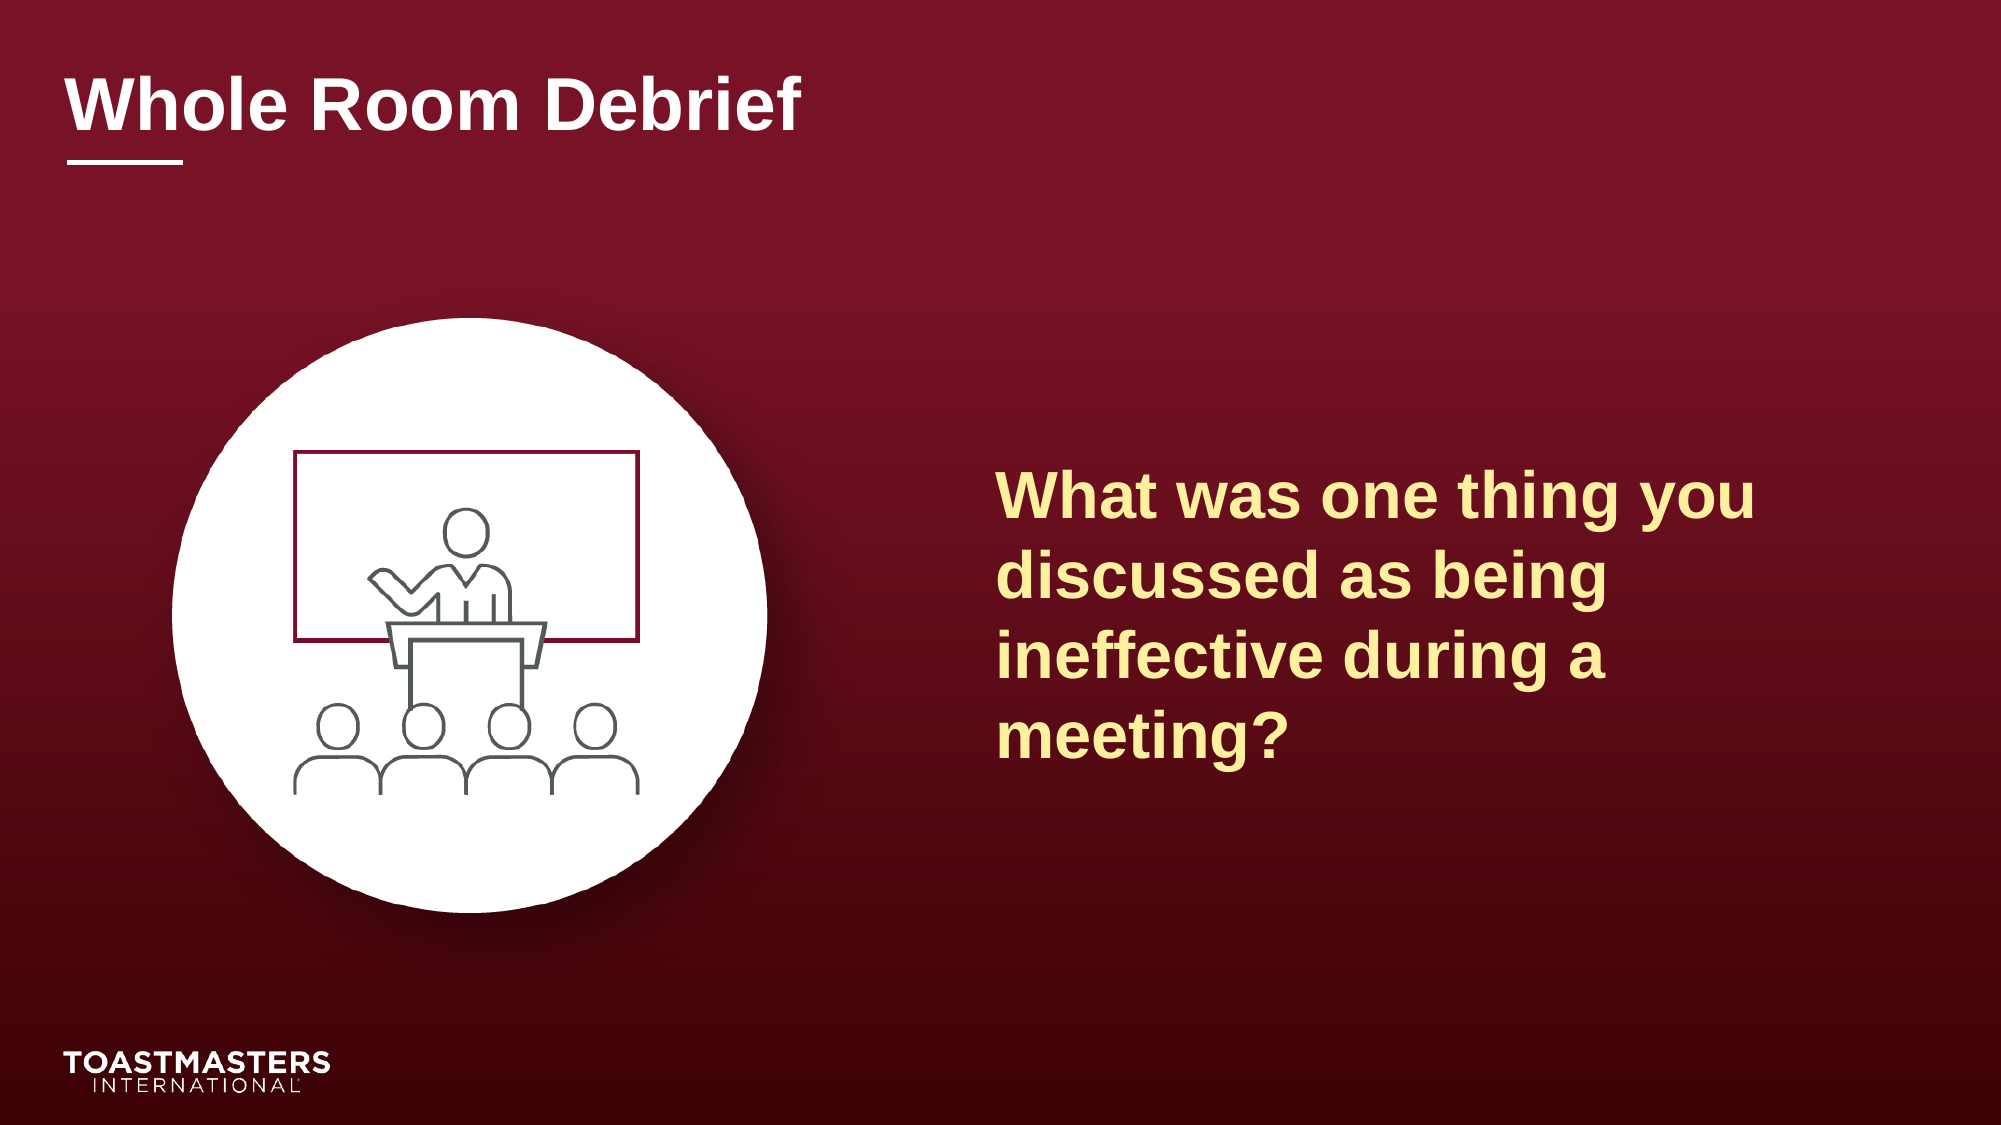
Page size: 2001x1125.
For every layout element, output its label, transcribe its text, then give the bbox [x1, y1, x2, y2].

list What was one thing you discussed as being ineffective during a meeting? [980, 315, 1934, 910]
picture [125, 270, 871, 1017]
picture [51, 1036, 343, 1103]
